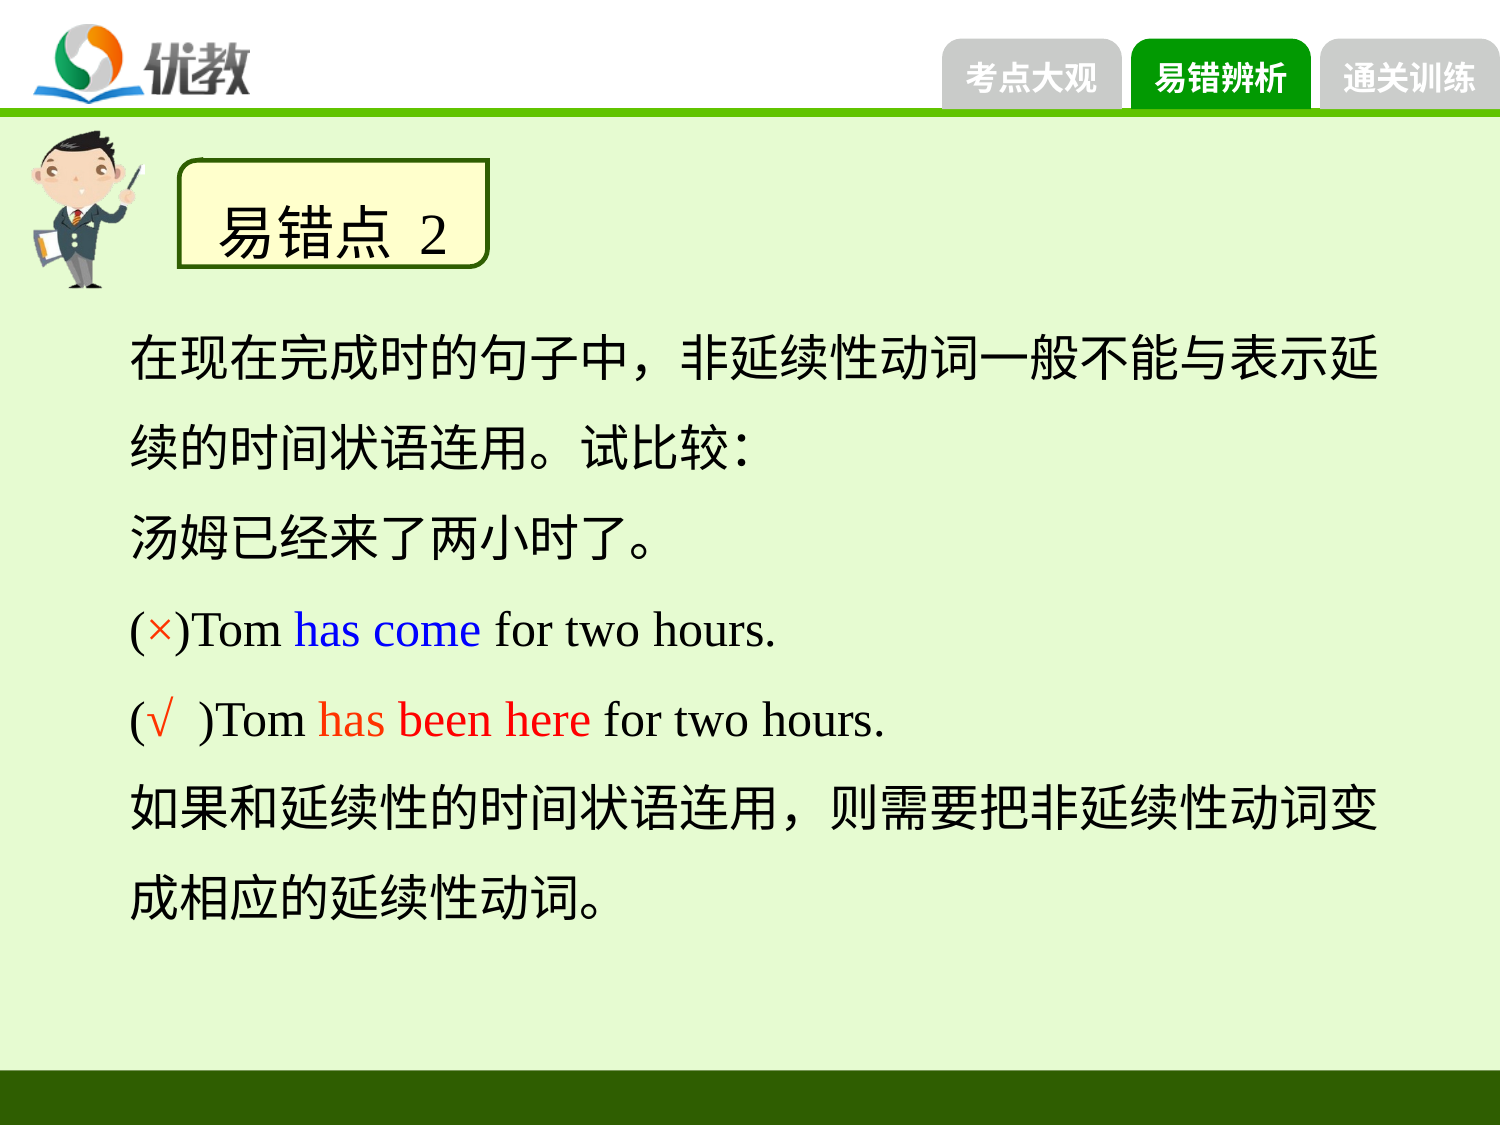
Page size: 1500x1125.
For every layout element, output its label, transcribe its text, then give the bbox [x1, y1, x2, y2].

picture [27, 125, 145, 290]
text_box 在现在完成时的句子中，非延续性动词一般不能与表示延续的时间状语连用。试比较： 汤姆已经来了两小时了。 (×)Tom has come for two hours. (√ )Tom has been here for two hours. 如果和延续性的时间状语连用，则需要把非延续性动词变成相应的延续性动词。 [114, 289, 1432, 934]
text_box 易错点 2 [178, 158, 489, 268]
picture [33, 24, 250, 104]
